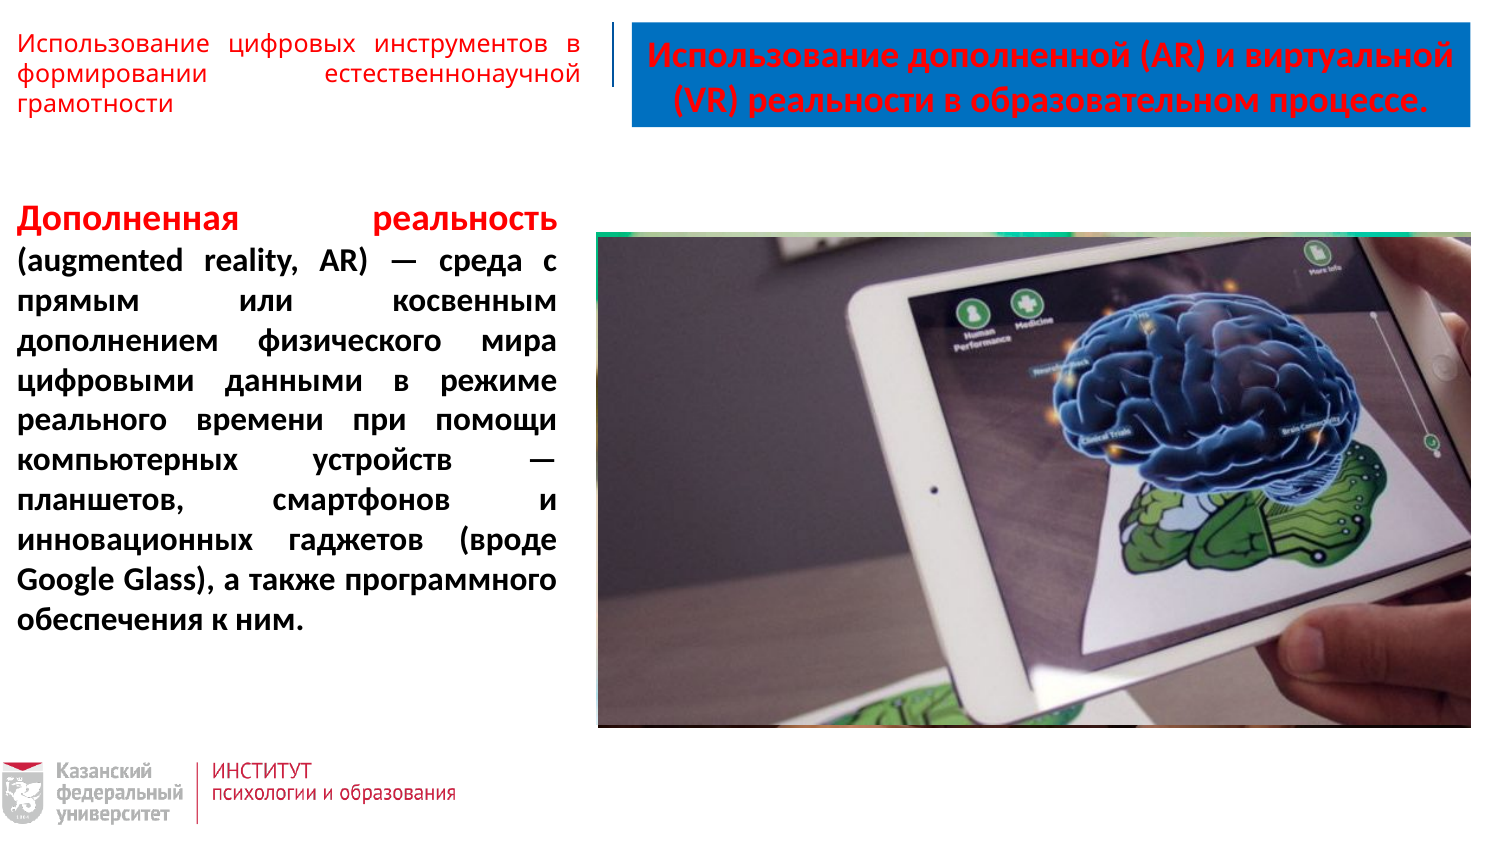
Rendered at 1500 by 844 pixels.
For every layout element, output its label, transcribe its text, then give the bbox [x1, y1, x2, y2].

text_box Использование цифровых инструментов в формировании естественнонаучной грамотности [2, 20, 597, 126]
text_box Дополненная реальность (augmented reality, AR) — среда с прямым или косвенным дополнением физического мира цифровыми данными в режиме реального времени при помощи компьютерных устройств — планшетов, смартфонов и инновационных гаджетов (вроде Google Glass), а также программного обеспечения к ним. [2, 185, 573, 645]
picture [596, 232, 1471, 729]
picture [1, 762, 455, 826]
text_box Использование дополненной (AR) и виртуальной (VR) реальности в образовательном процессе. [631, 22, 1471, 128]
